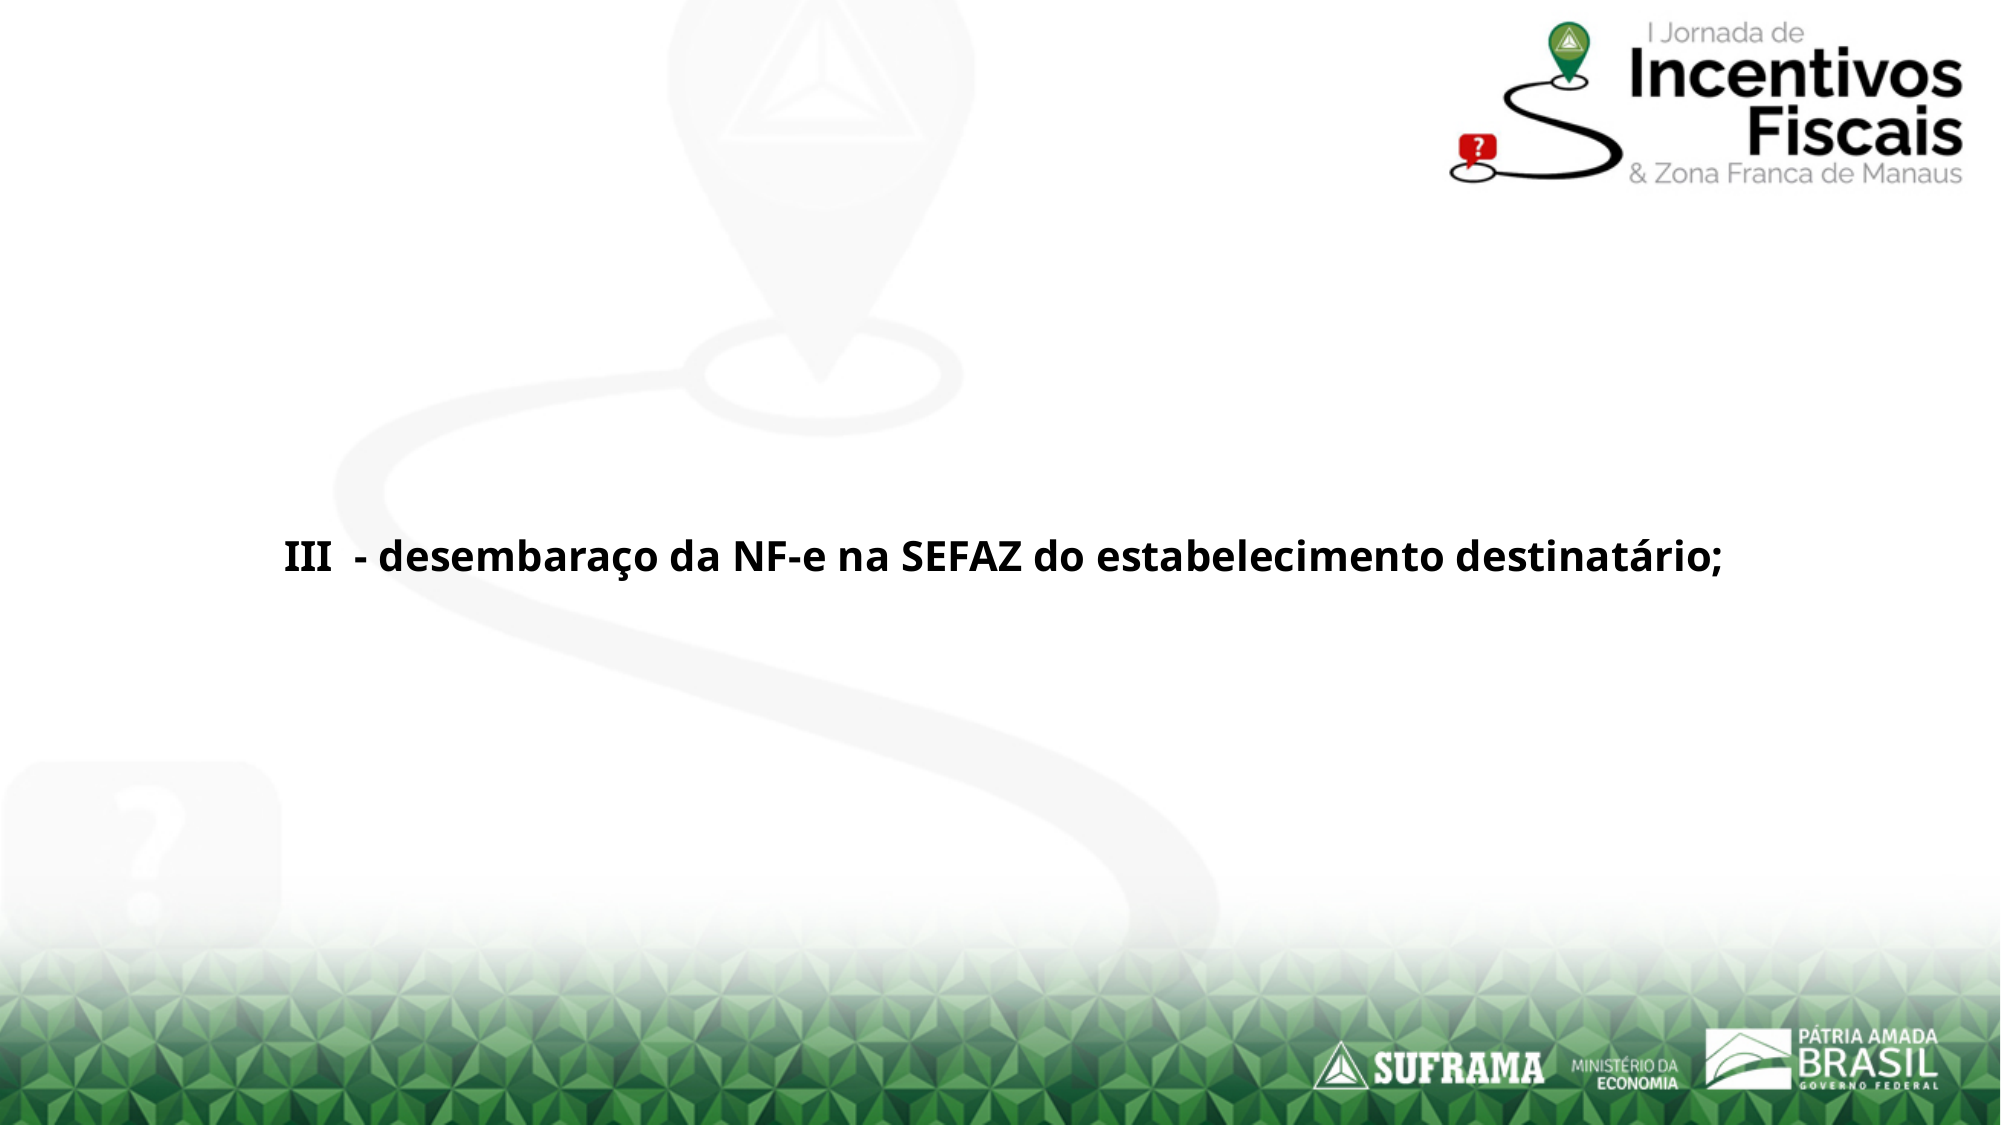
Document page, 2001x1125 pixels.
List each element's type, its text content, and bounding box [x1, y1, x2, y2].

picture [0, 0, 2001, 1125]
title III - desembaraço da NF-e na SEFAZ do estabelecimento destinatário; [259, 184, 1750, 774]
